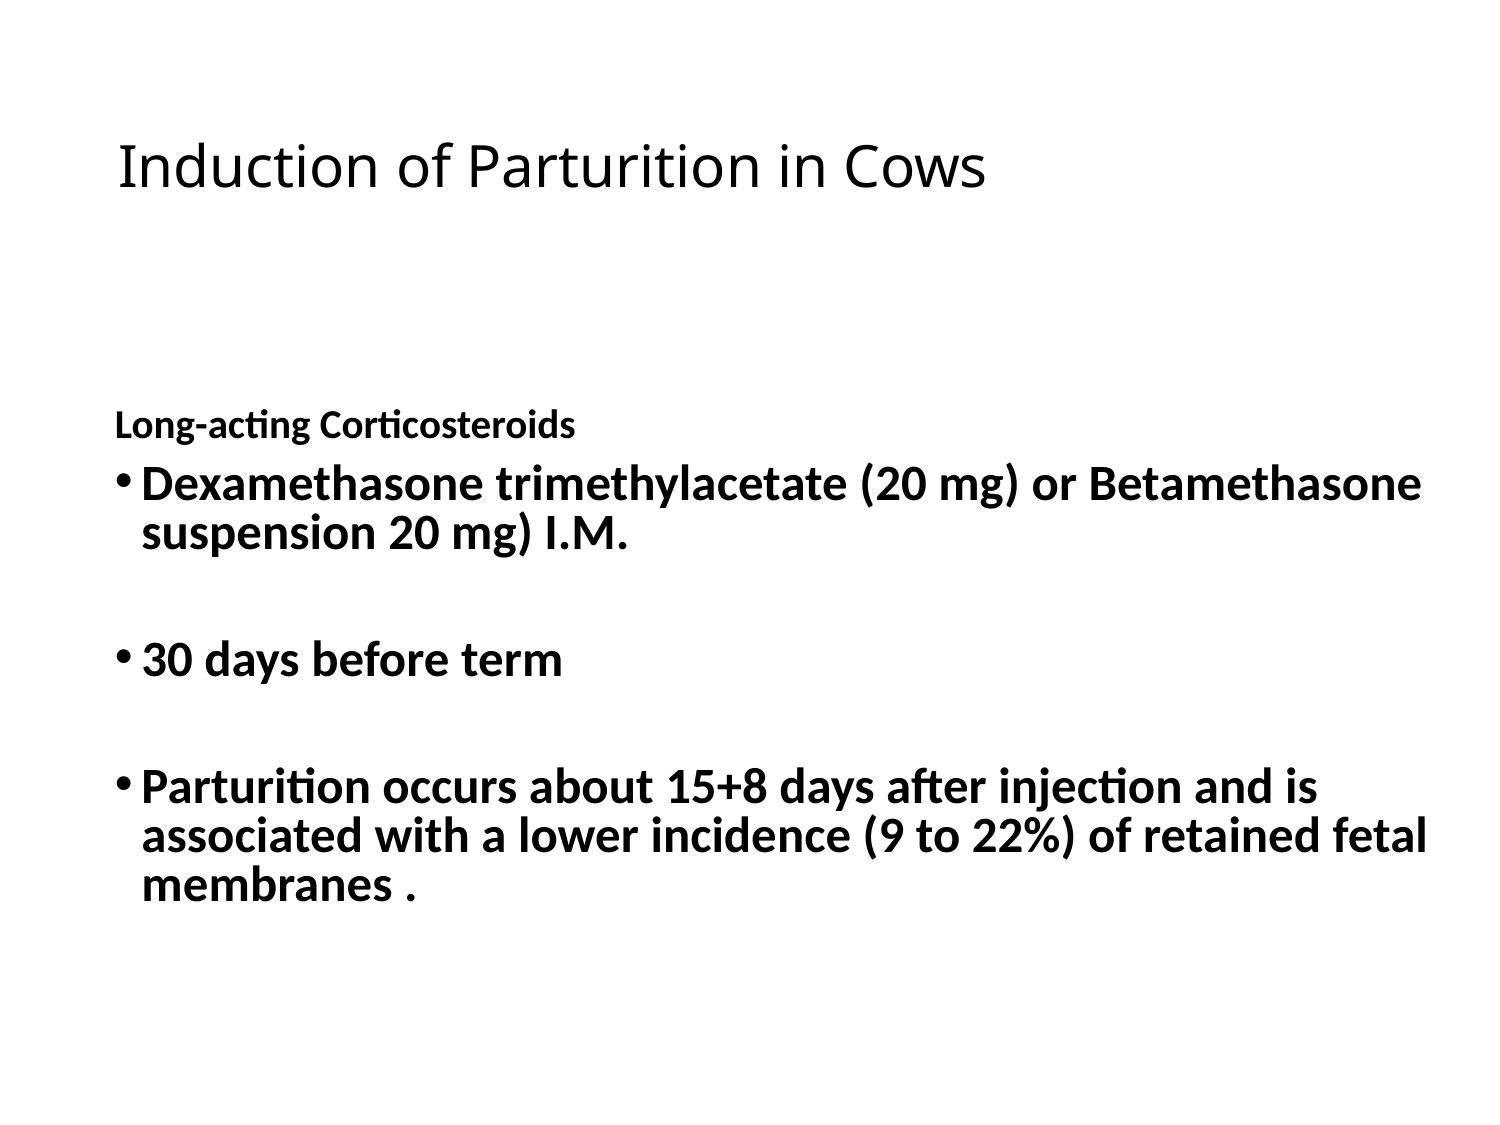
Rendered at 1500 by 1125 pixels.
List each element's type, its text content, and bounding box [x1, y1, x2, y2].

title Induction of Parturition in Cows [103, 59, 1397, 278]
list Long-acting Corticosteroids Dexamethasone trimethylacetate (20 mg) or Betamethasone suspension 20 mg) I.M. 30 days before term Parturition occurs about 15+8 days after injection and is associated with a lower incidence (9 to 22%) of retained fetal membranes . [99, 399, 1500, 920]
